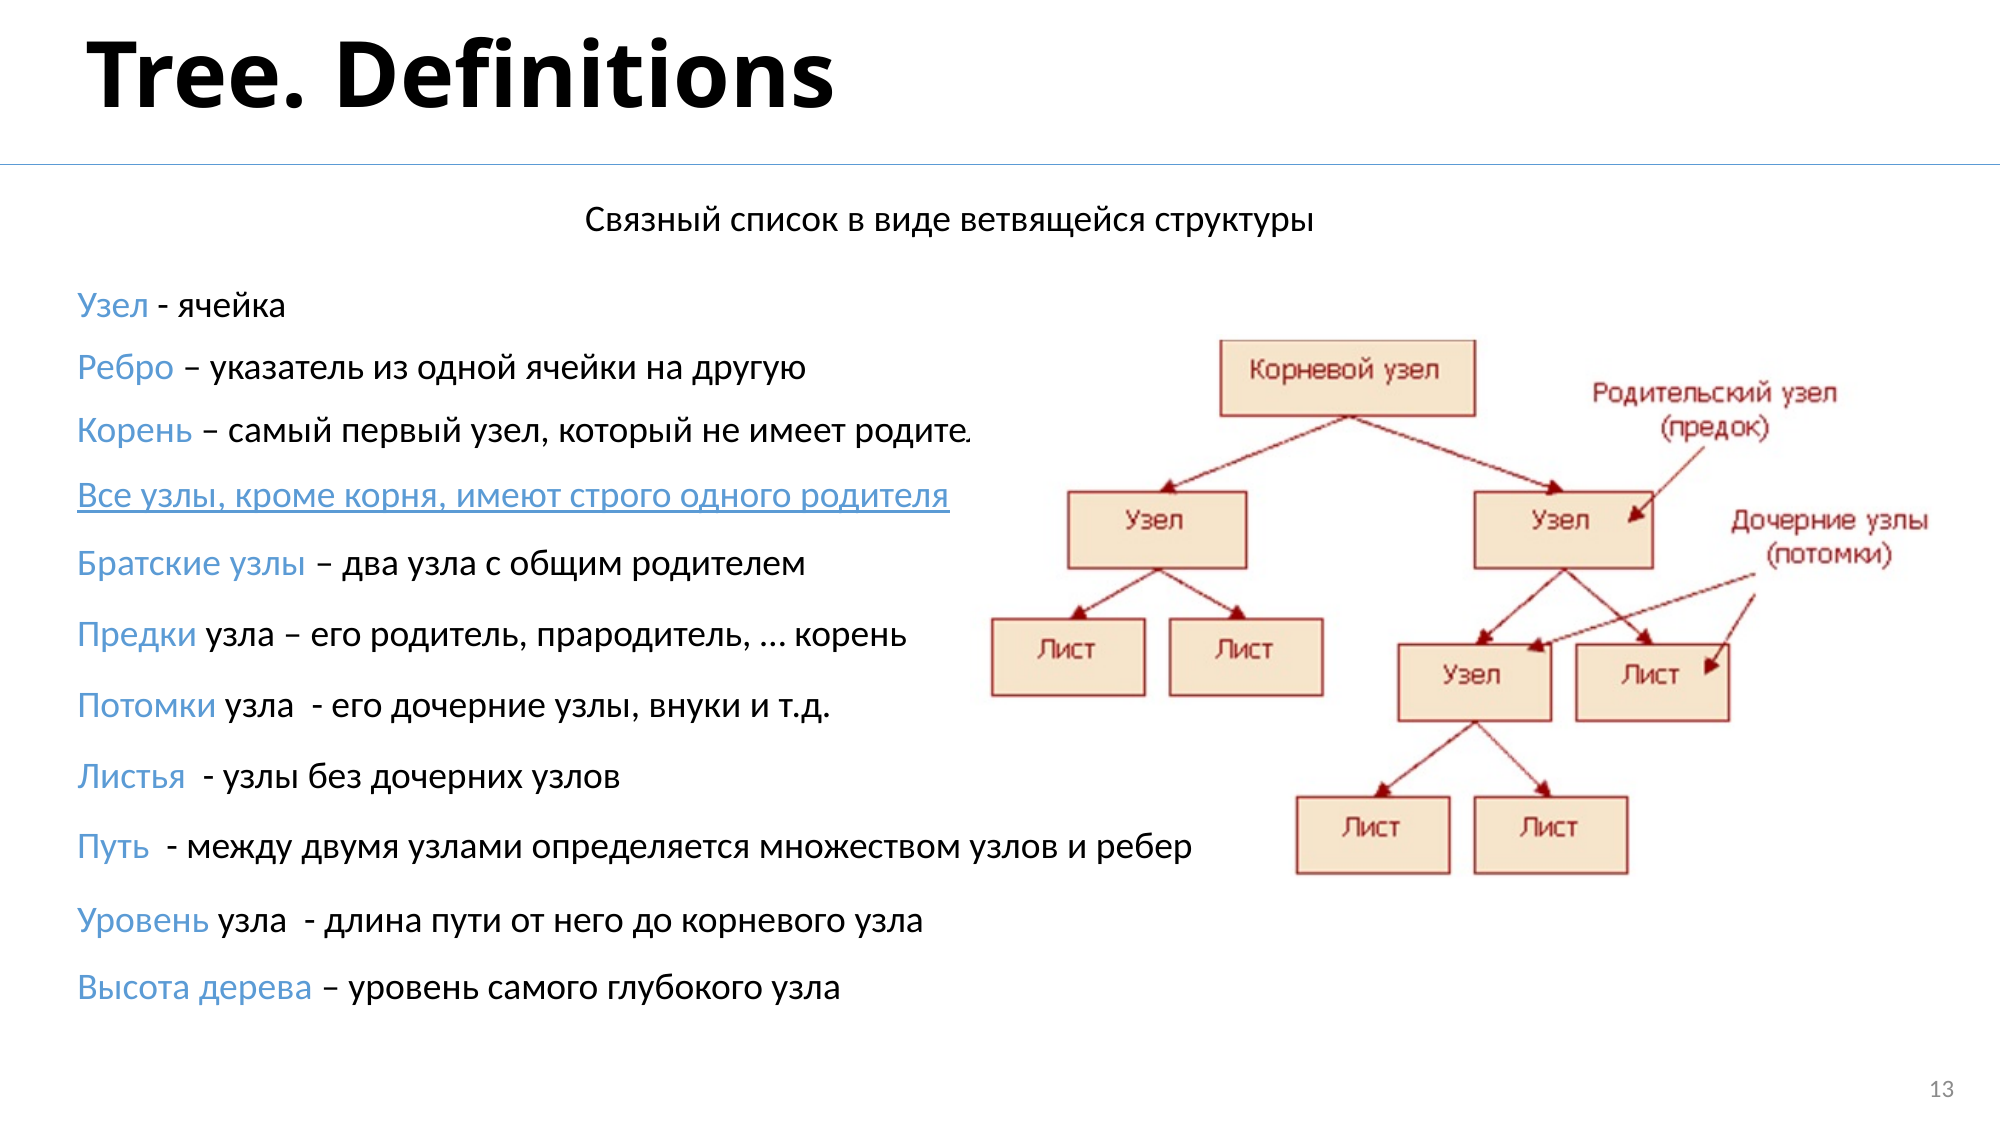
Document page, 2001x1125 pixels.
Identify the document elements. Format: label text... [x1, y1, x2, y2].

slide_number 13 [1519, 1057, 1970, 1118]
text_box Ребро – указатель из одной ячейки на другую [62, 312, 875, 375]
text_box Предки узла – его родитель, прародитель, … корень [62, 579, 970, 662]
text_box Все узлы, кроме корня, имеют строго одного родителя [62, 440, 970, 523]
text_box Листья - узлы без дочерних узлов [62, 720, 695, 791]
title Tree. Definitions [70, 6, 1424, 151]
text_box Узел - ячейка [62, 249, 371, 312]
text_box Потомки узла - его дочерние узлы, внуки и т.д. [62, 650, 921, 733]
text_box Корень – самый первый узел, который не имеет родителя [62, 375, 970, 440]
text_box Братские узлы – два узла с общим родителем [62, 507, 888, 579]
text_box Высота дерева – уровень самого глубокого узла [62, 932, 921, 1015]
text_box Путь - между двумя узлами определяется множеством узлов и ребер [62, 791, 970, 874]
picture [970, 334, 1944, 883]
text_box Связный список в виде ветвящейся структуры [570, 164, 1337, 247]
text_box Уровень узла - длина пути от него до корневого узла [62, 874, 998, 948]
